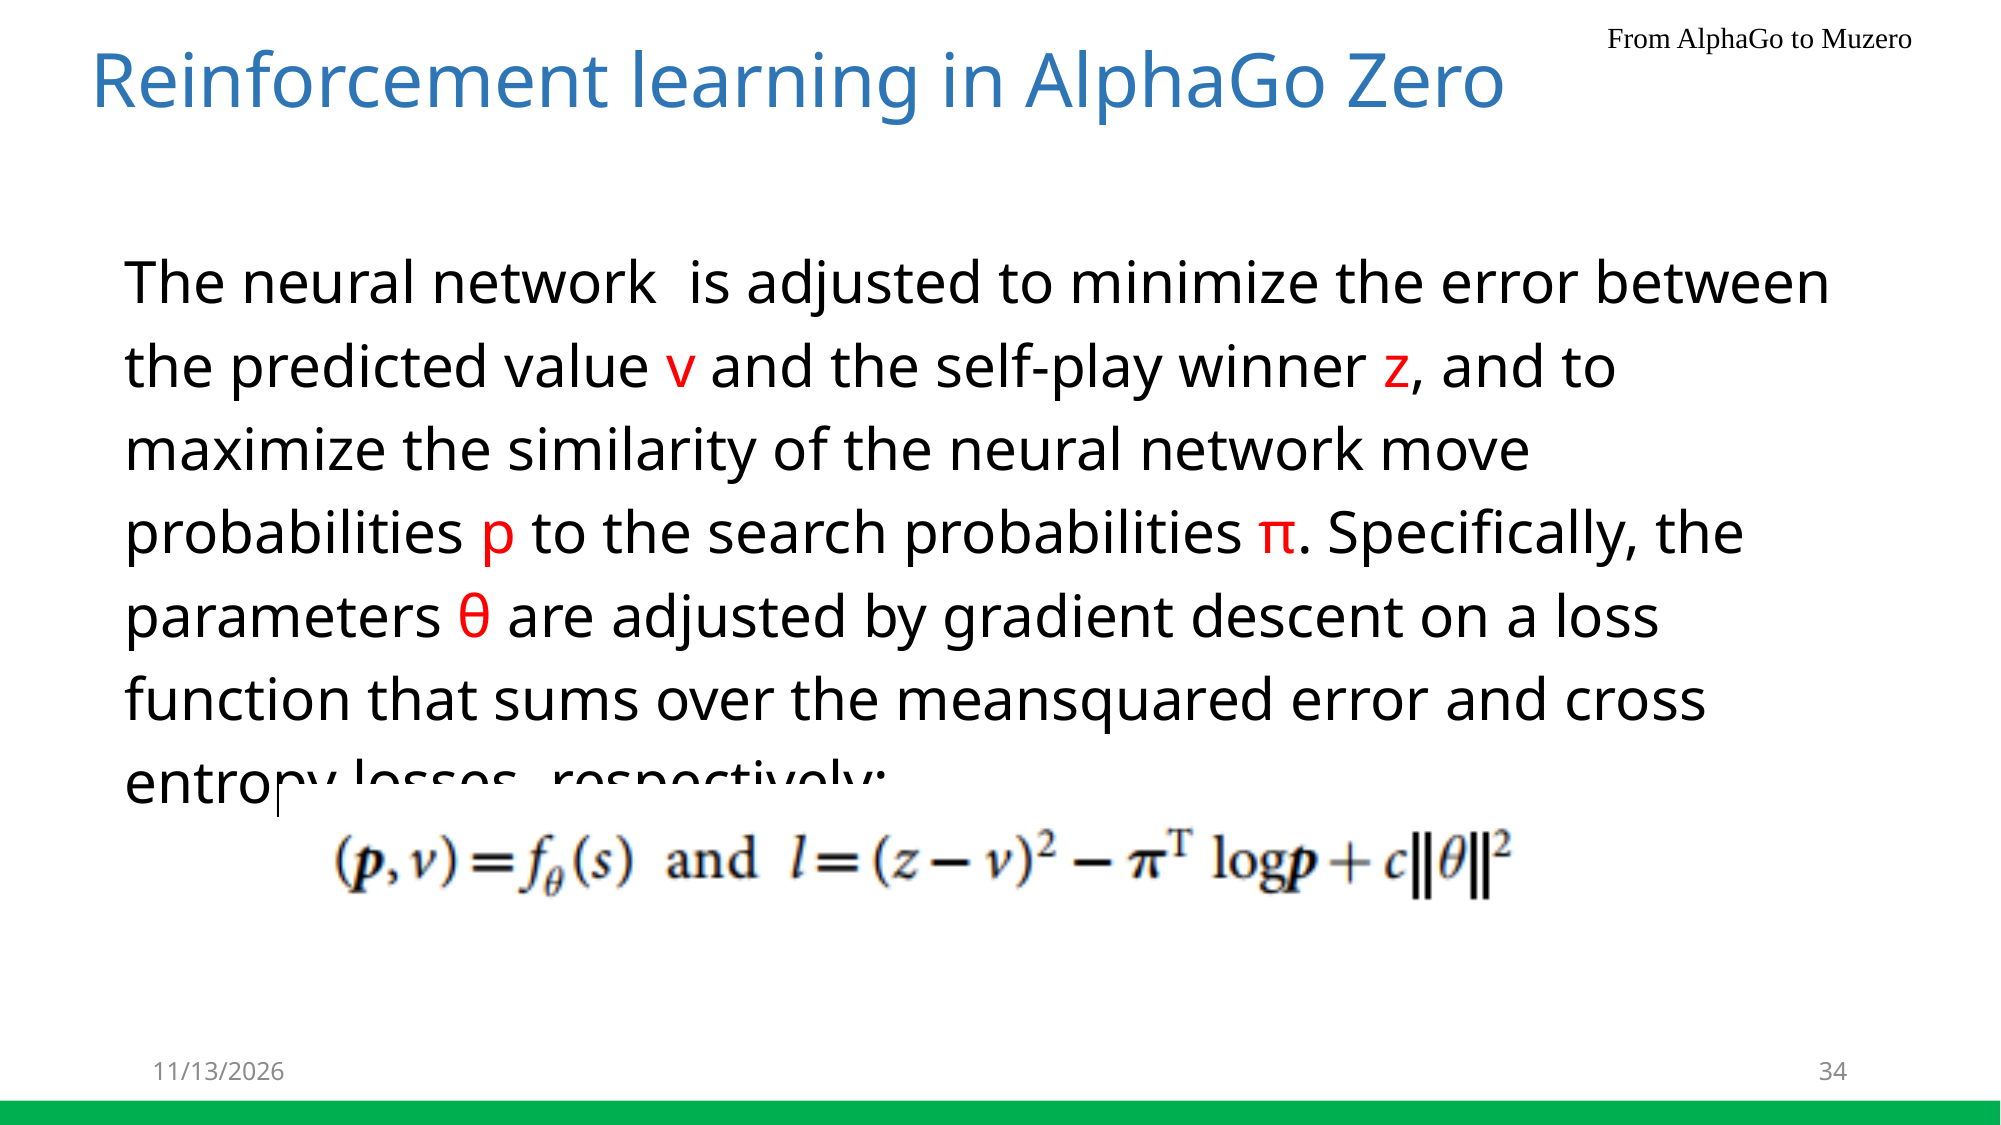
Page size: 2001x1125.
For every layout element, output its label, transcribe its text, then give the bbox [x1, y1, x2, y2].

picture [279, 784, 1609, 937]
slide_number 34 [1412, 1042, 1863, 1103]
text_box Reinforcement learning in AlphaGo Zero [75, 49, 1592, 118]
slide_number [137, 1042, 588, 1103]
